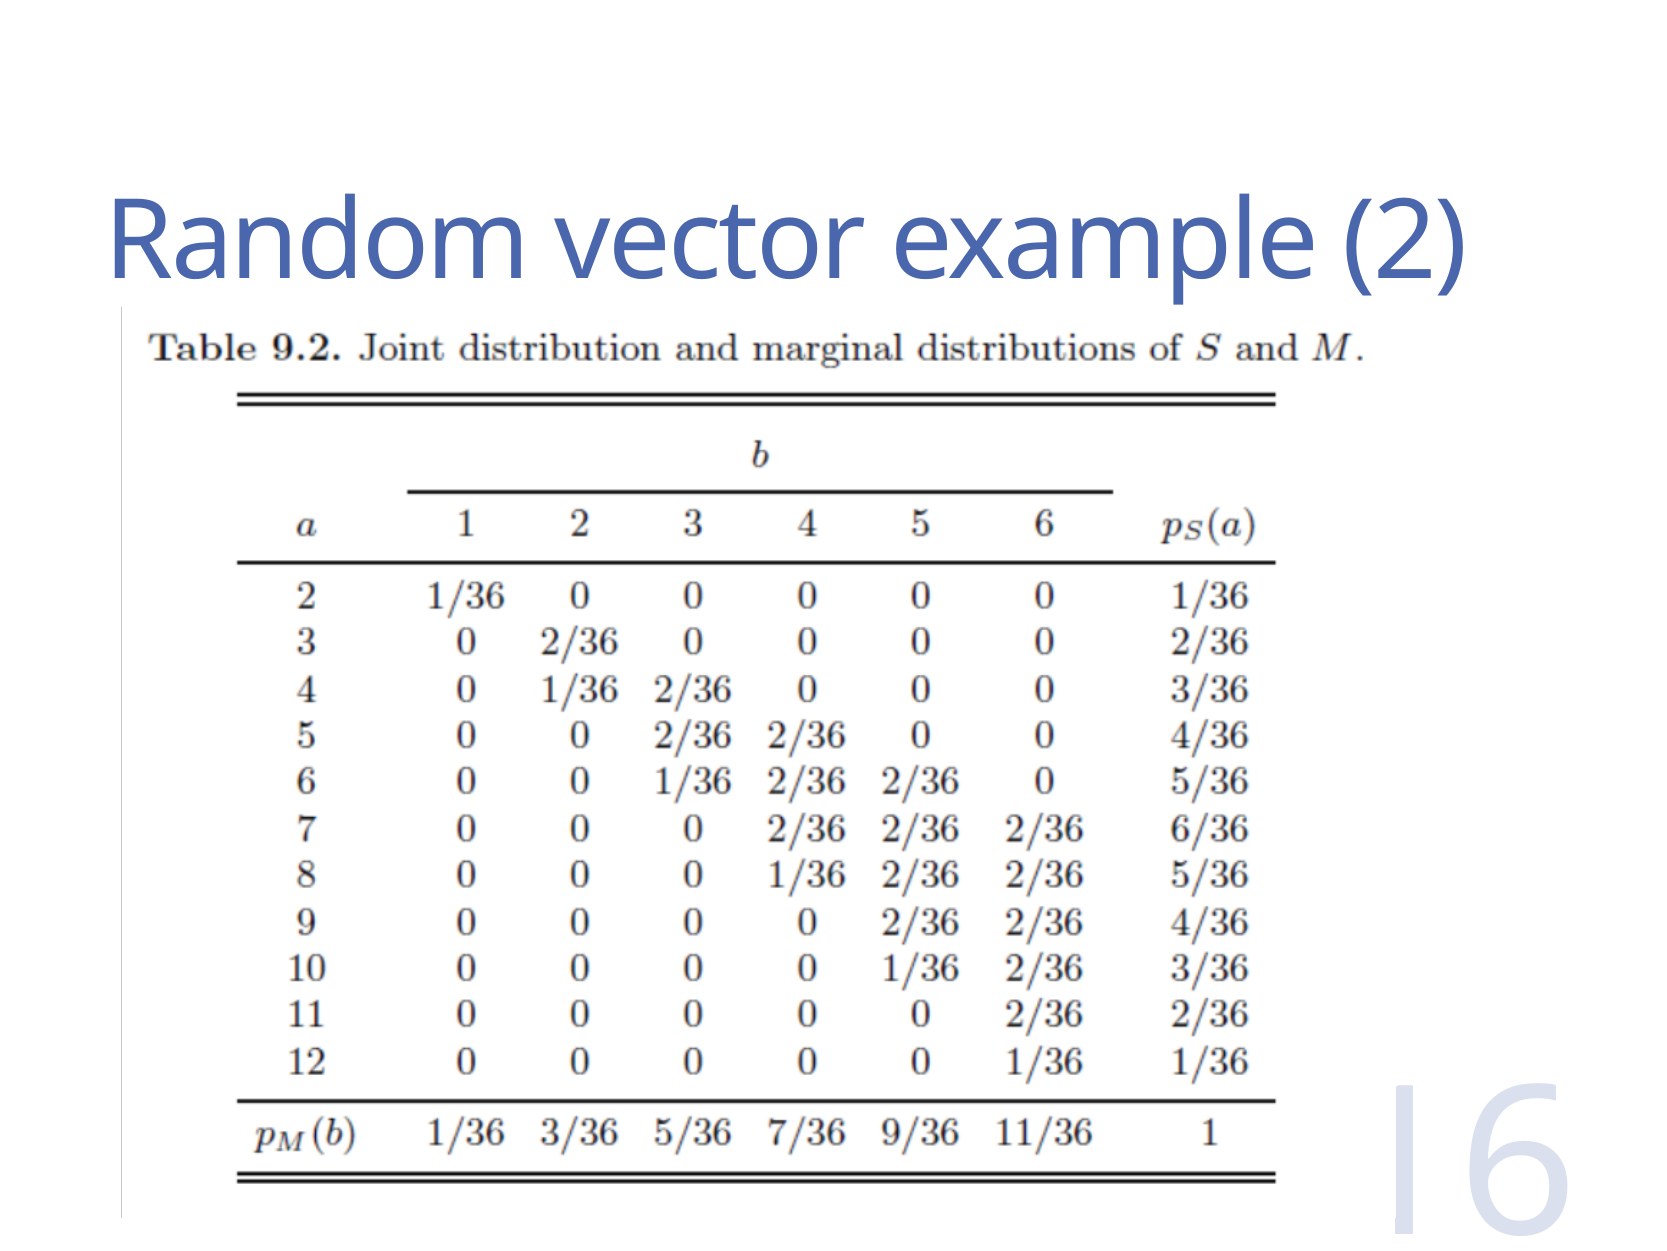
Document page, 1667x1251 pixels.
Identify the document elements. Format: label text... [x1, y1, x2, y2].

slide_number 16 [1192, 1062, 1593, 1250]
title Random vector example (2) [89, 91, 1563, 394]
picture [120, 307, 1396, 1218]
